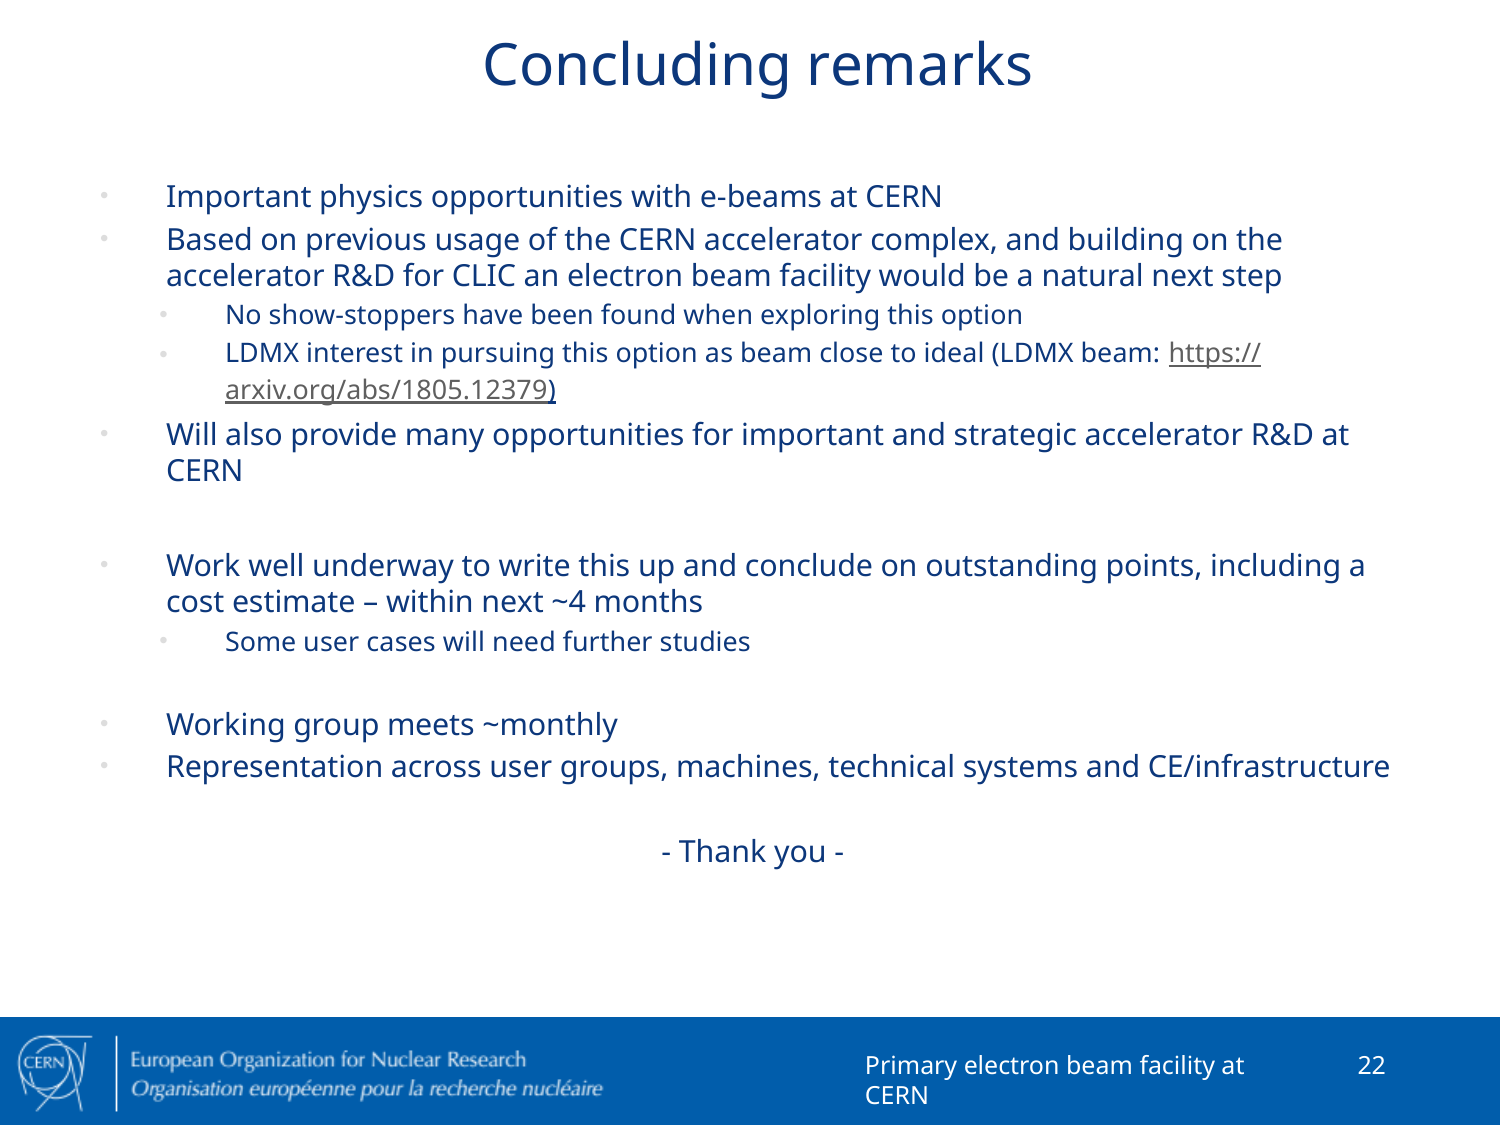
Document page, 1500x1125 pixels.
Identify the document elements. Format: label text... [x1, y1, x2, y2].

text_box 22 [1342, 1042, 1425, 1103]
text_box Primary electron beam facility at CERN [850, 1042, 1326, 1103]
title Concluding remarks [0, 0, 1500, 125]
list Important physics opportunities with e-beams at CERN Based on previous usage of the CERN accelerator complex, and building on the accelerator R&D for CLIC an electron beam facility would be a natural next step No show-stoppers have been found when exploring this option LDMX interest in pursuing this option as beam close to ideal (LDMX beam: https://arxiv.org/abs/1805.12379) Will also provide many opportunities for important and strategic accelerator R&D at CERN Work well underway to write this up and conclude on outstanding points, including a cost estimate – within next ~4 months Some user cases will need further studies Working group meets ~monthly Representation across user groups, machines, technical systems and CE/infrastructure - Thank you - [80, 170, 1413, 913]
